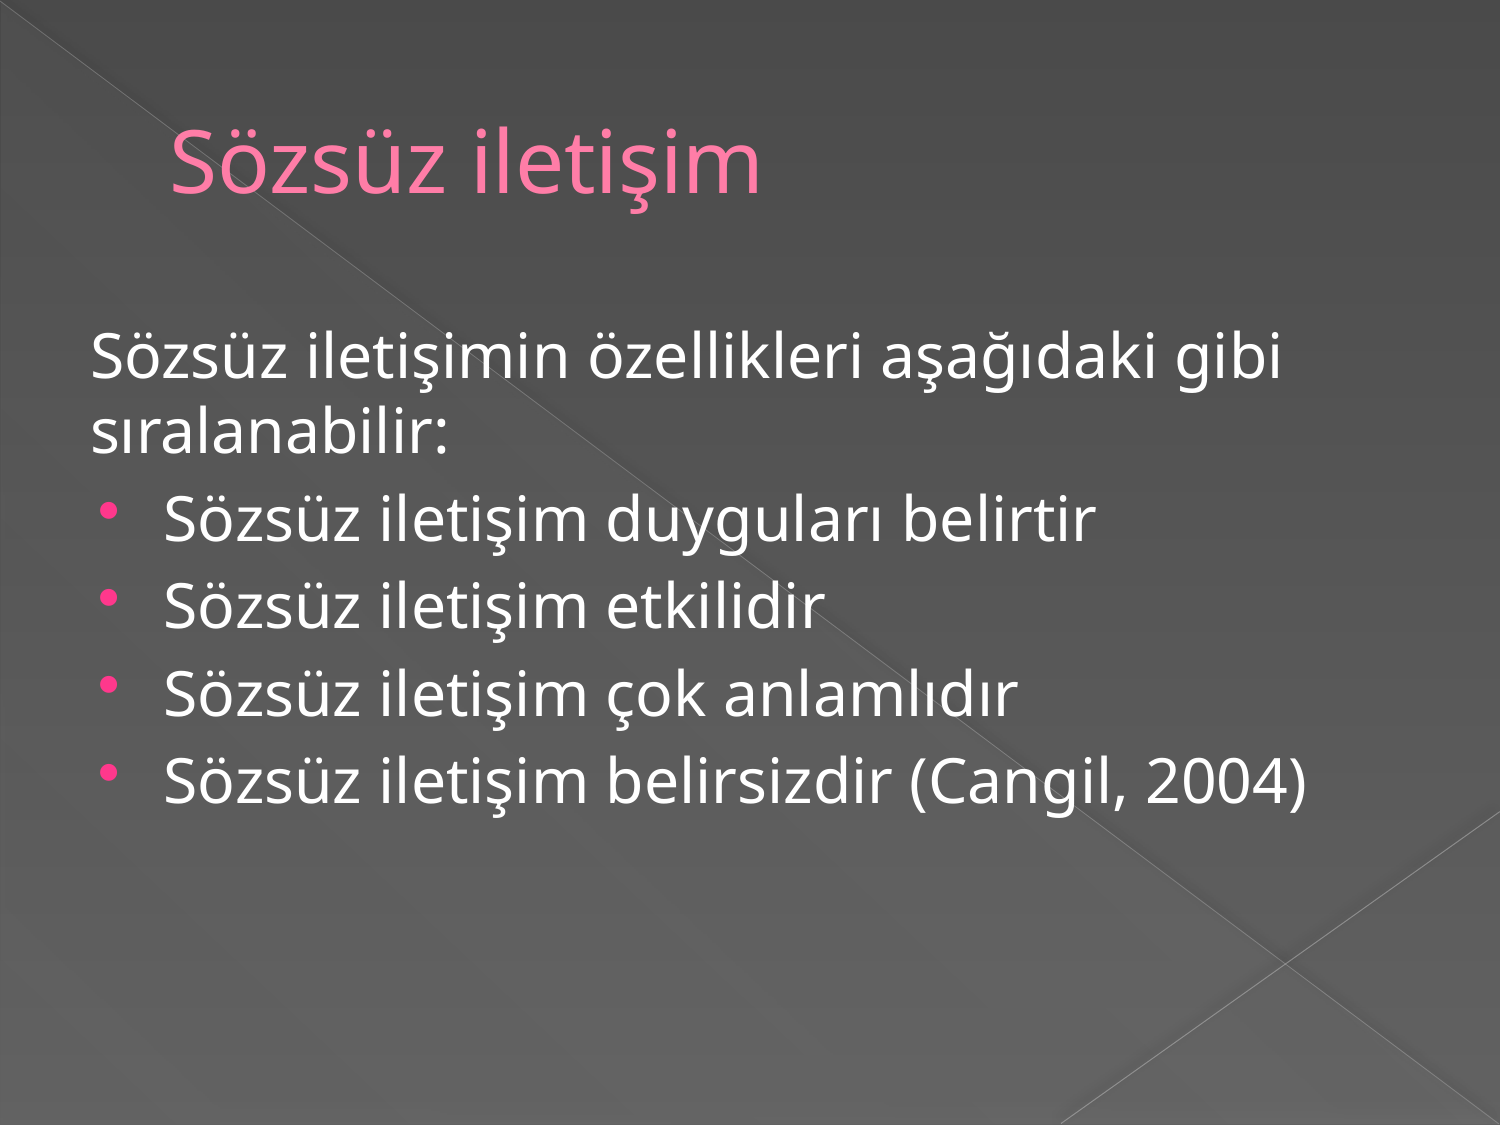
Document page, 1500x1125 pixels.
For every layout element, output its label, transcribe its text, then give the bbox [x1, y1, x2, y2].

list Sözsüz iletişimin özellikleri aşağıdaki gibi sıralanabilir: Sözsüz iletişim duyguları belirtir Sözsüz iletişim etkilidir Sözsüz iletişim çok anlamlıdır Sözsüz iletişim belirsizdir (Cangil, 2004) [74, 308, 1426, 1060]
title Sözsüz iletişim [75, 43, 1425, 274]
